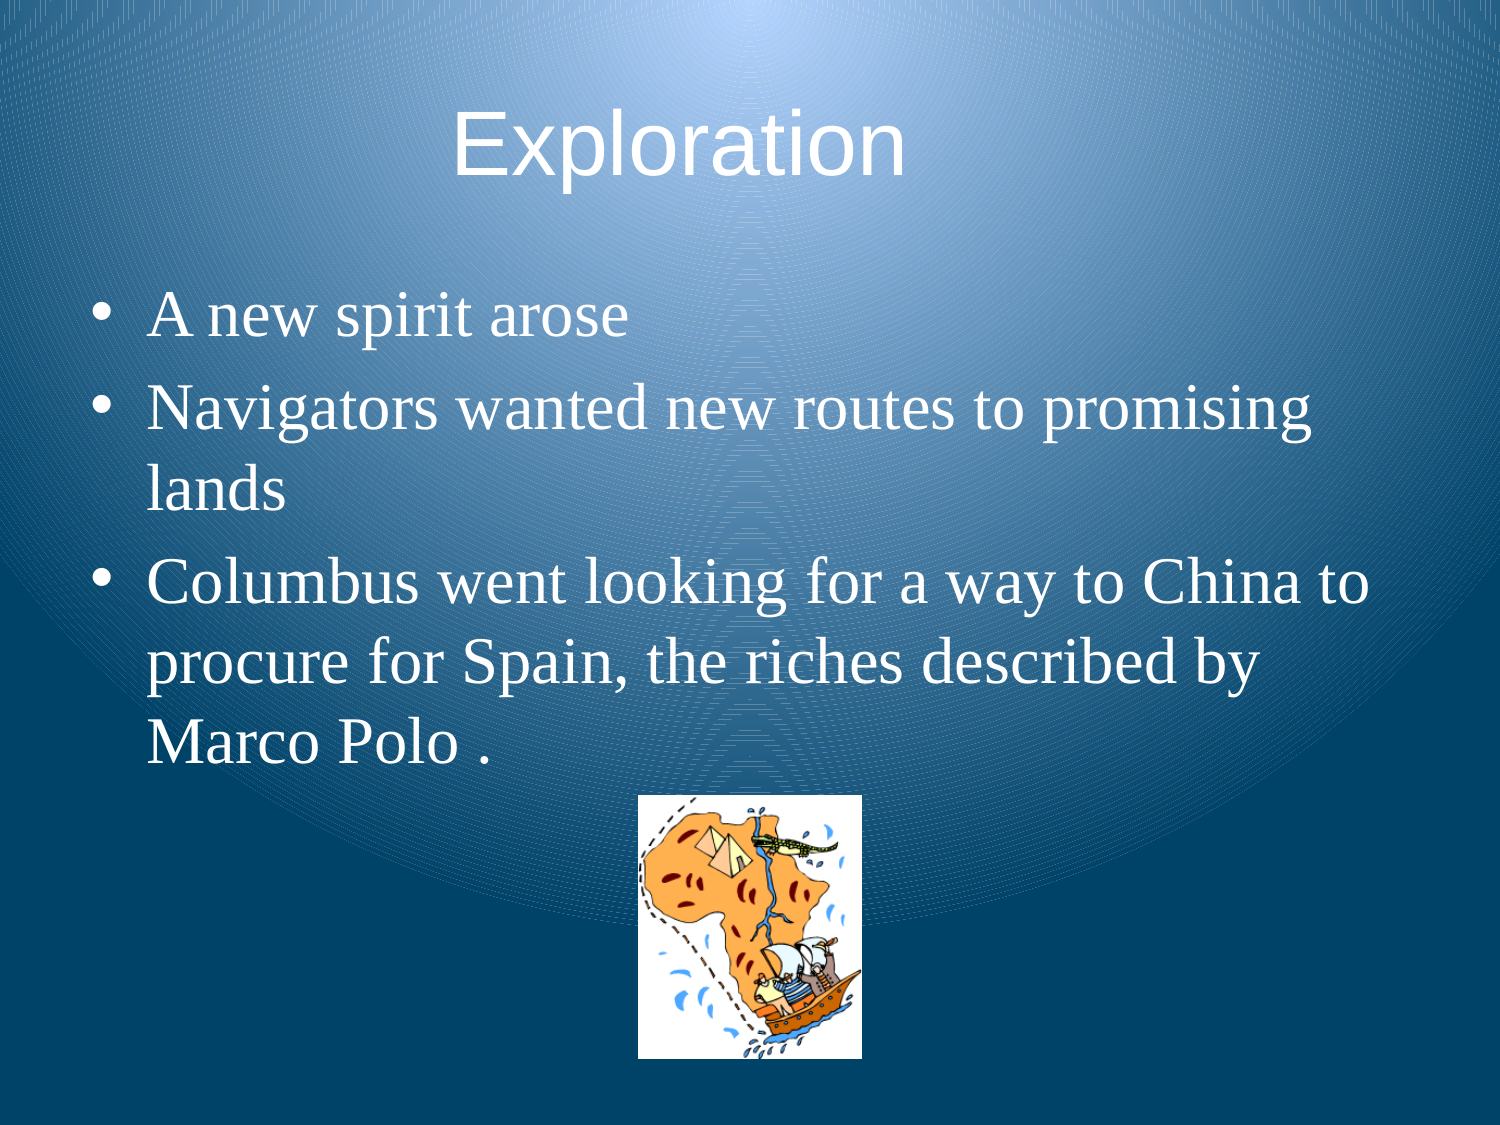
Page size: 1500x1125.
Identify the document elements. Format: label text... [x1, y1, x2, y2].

list A new spirit arose Navigators wanted new routes to promising lands Columbus went looking for a way to China to procure for Spain, the riches described by Marco Polo . [75, 262, 1425, 1005]
title Exploration [75, 45, 1425, 233]
picture [638, 795, 862, 1059]
